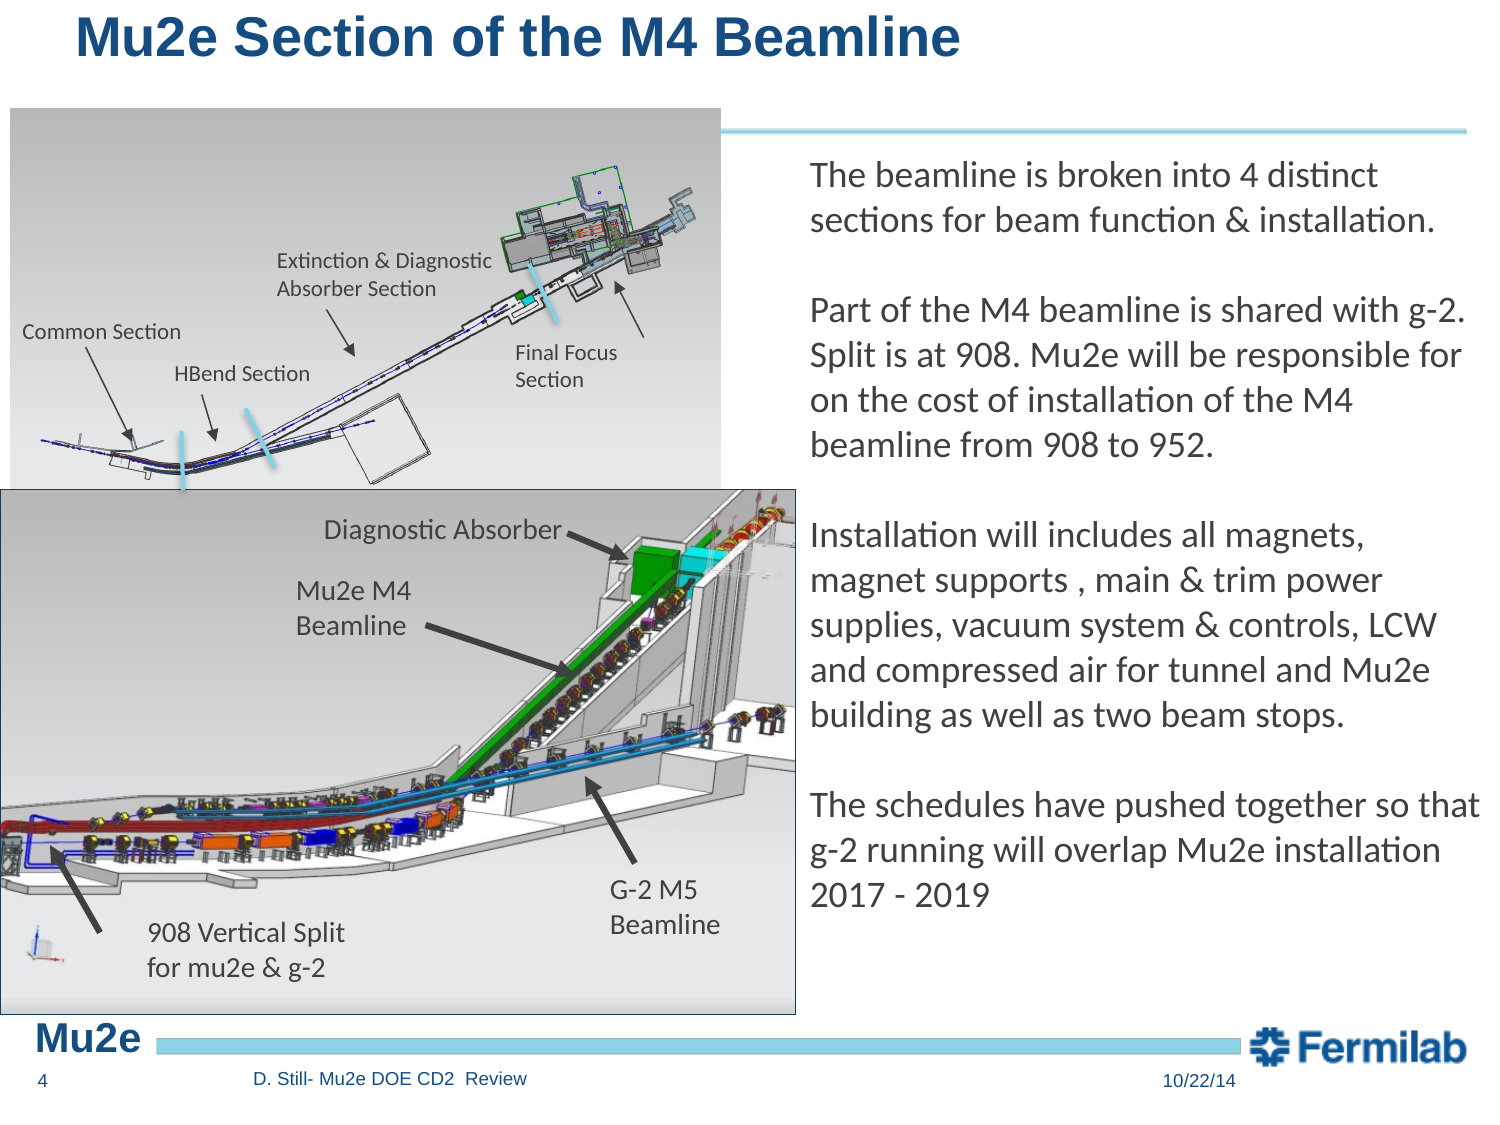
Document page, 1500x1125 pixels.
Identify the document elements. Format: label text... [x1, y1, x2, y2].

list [10, 108, 722, 488]
footer D. Still- Mu2e DOE CD2 Review [253, 1066, 700, 1107]
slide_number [1059, 1068, 1237, 1109]
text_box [567, 532, 630, 560]
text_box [49, 844, 101, 933]
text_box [85, 346, 133, 442]
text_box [201, 394, 217, 442]
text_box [614, 280, 644, 338]
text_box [326, 309, 356, 357]
picture [0, 489, 796, 1016]
title Mu2e Section of the M4 Beamline [75, 0, 1425, 68]
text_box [584, 775, 636, 864]
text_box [528, 263, 559, 324]
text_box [425, 624, 576, 676]
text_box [245, 408, 276, 468]
text_box The beamline is broken into 4 distinct sections for beam function & installation. Part of the M4 beamline is shared with g-2. Split is at 908. Mu2e will be responsible for on the cost of installation of the M4 beamline from 908 to 952. Installation will includes all magnets, magnet supports , main & trim power supplies, vacuum system & controls, LCW and compressed air for tunnel and Mu2e building as well as two beam stops. The schedules have pushed together so that g-2 running will overlap Mu2e installation 2017 - 2019 [795, 142, 1500, 923]
slide_number 4 [37, 1068, 111, 1109]
